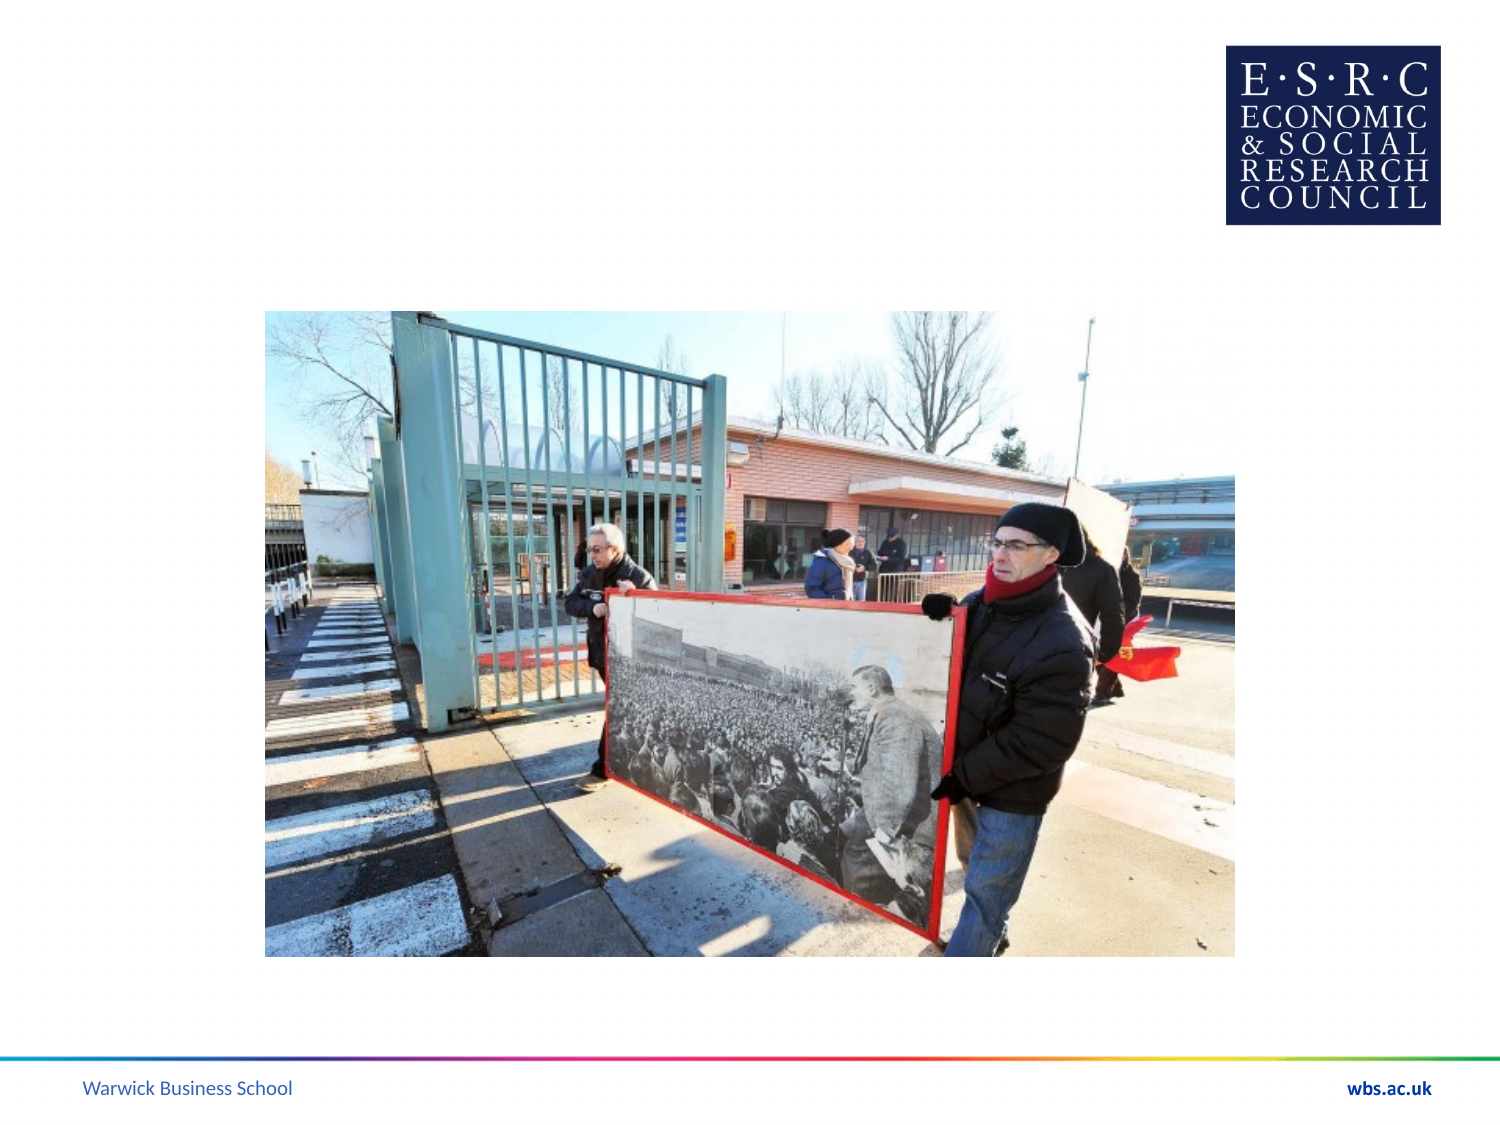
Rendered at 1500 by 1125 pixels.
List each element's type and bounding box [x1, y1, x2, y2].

list [265, 310, 1235, 957]
picture [0, 0, 1500, 1125]
